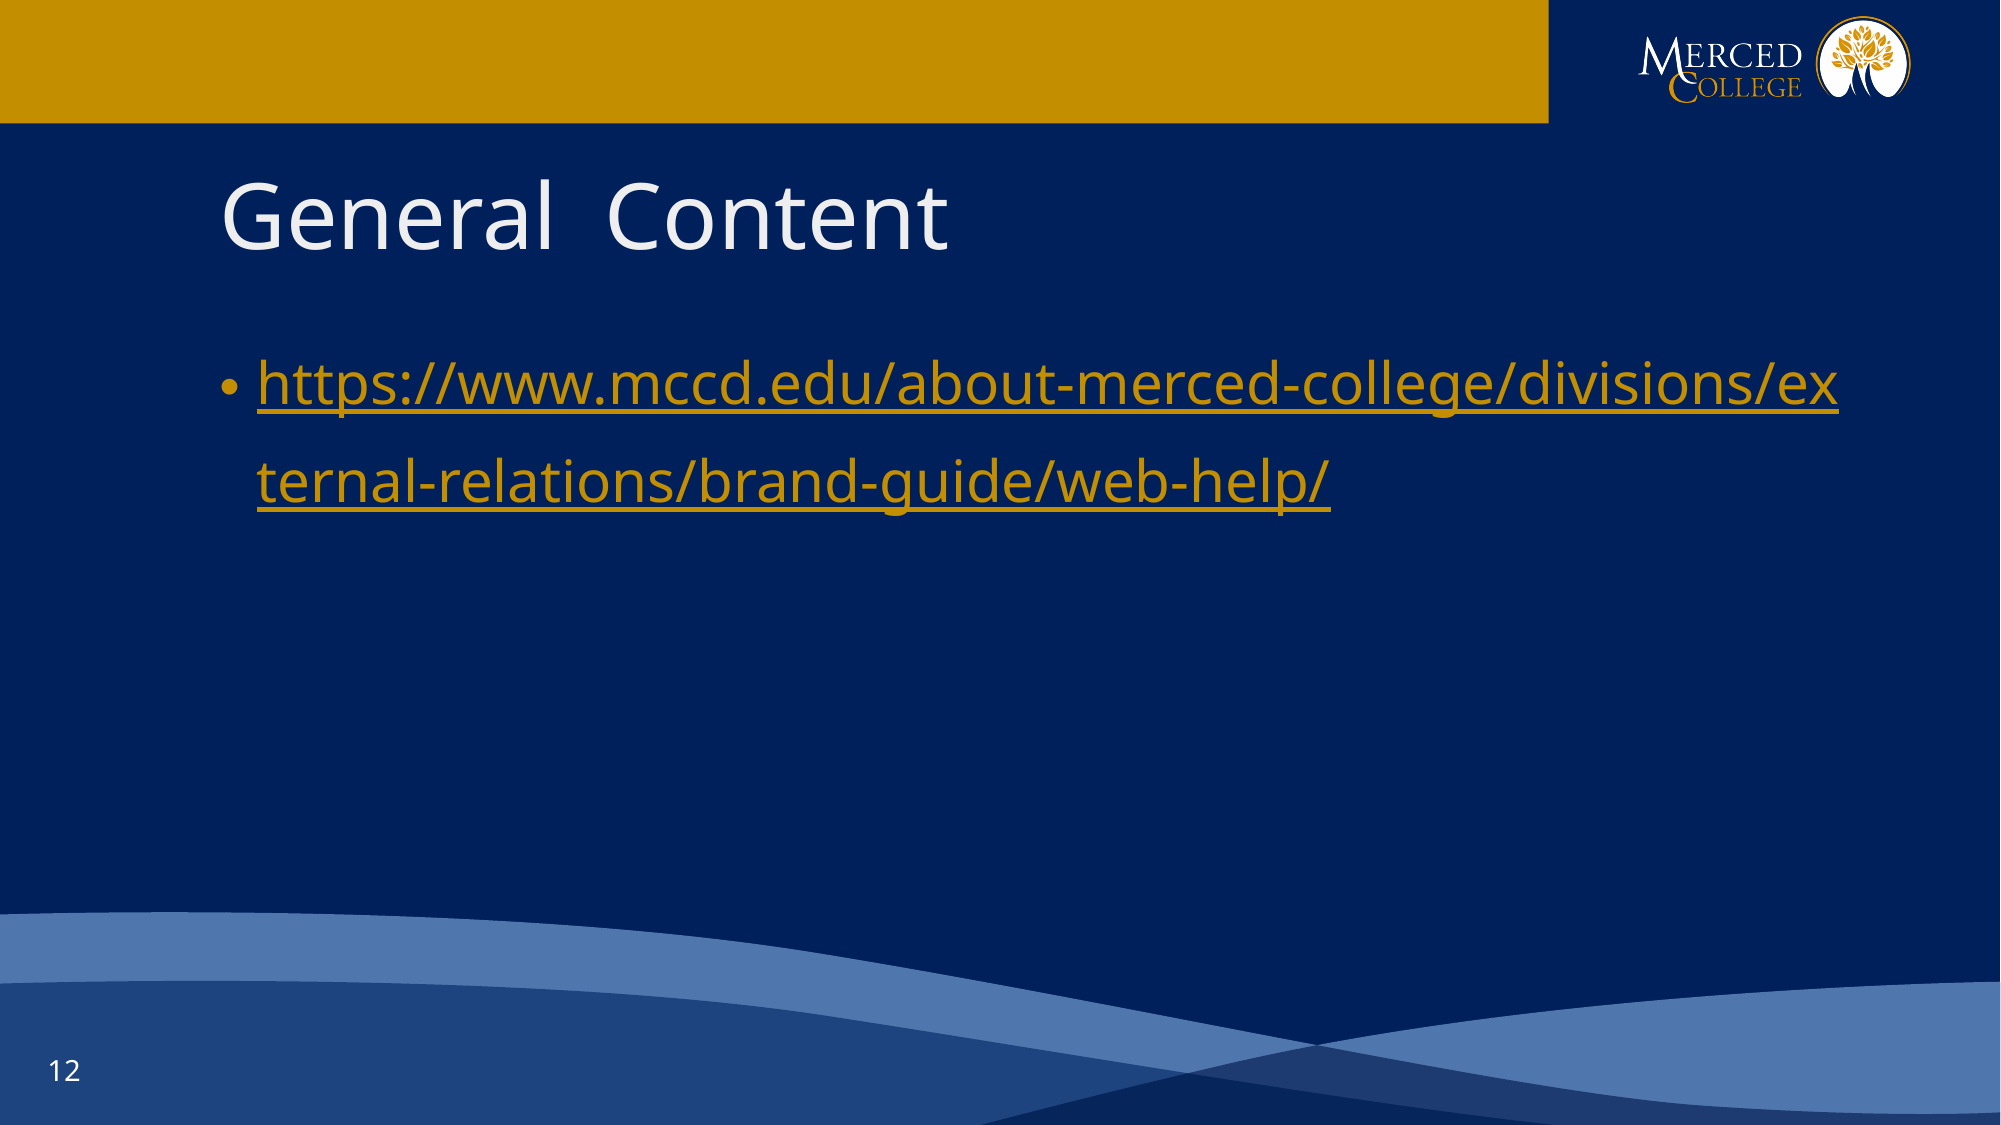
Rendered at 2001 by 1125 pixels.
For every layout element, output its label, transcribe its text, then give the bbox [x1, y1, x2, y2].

title General Content [204, 134, 1863, 278]
list https://www.mccd.edu/about-merced-college/divisions/external-relations/brand-guide/web-help/ [204, 299, 1863, 871]
slide_number 12 [26, 1042, 103, 1103]
picture [1638, 16, 1911, 103]
